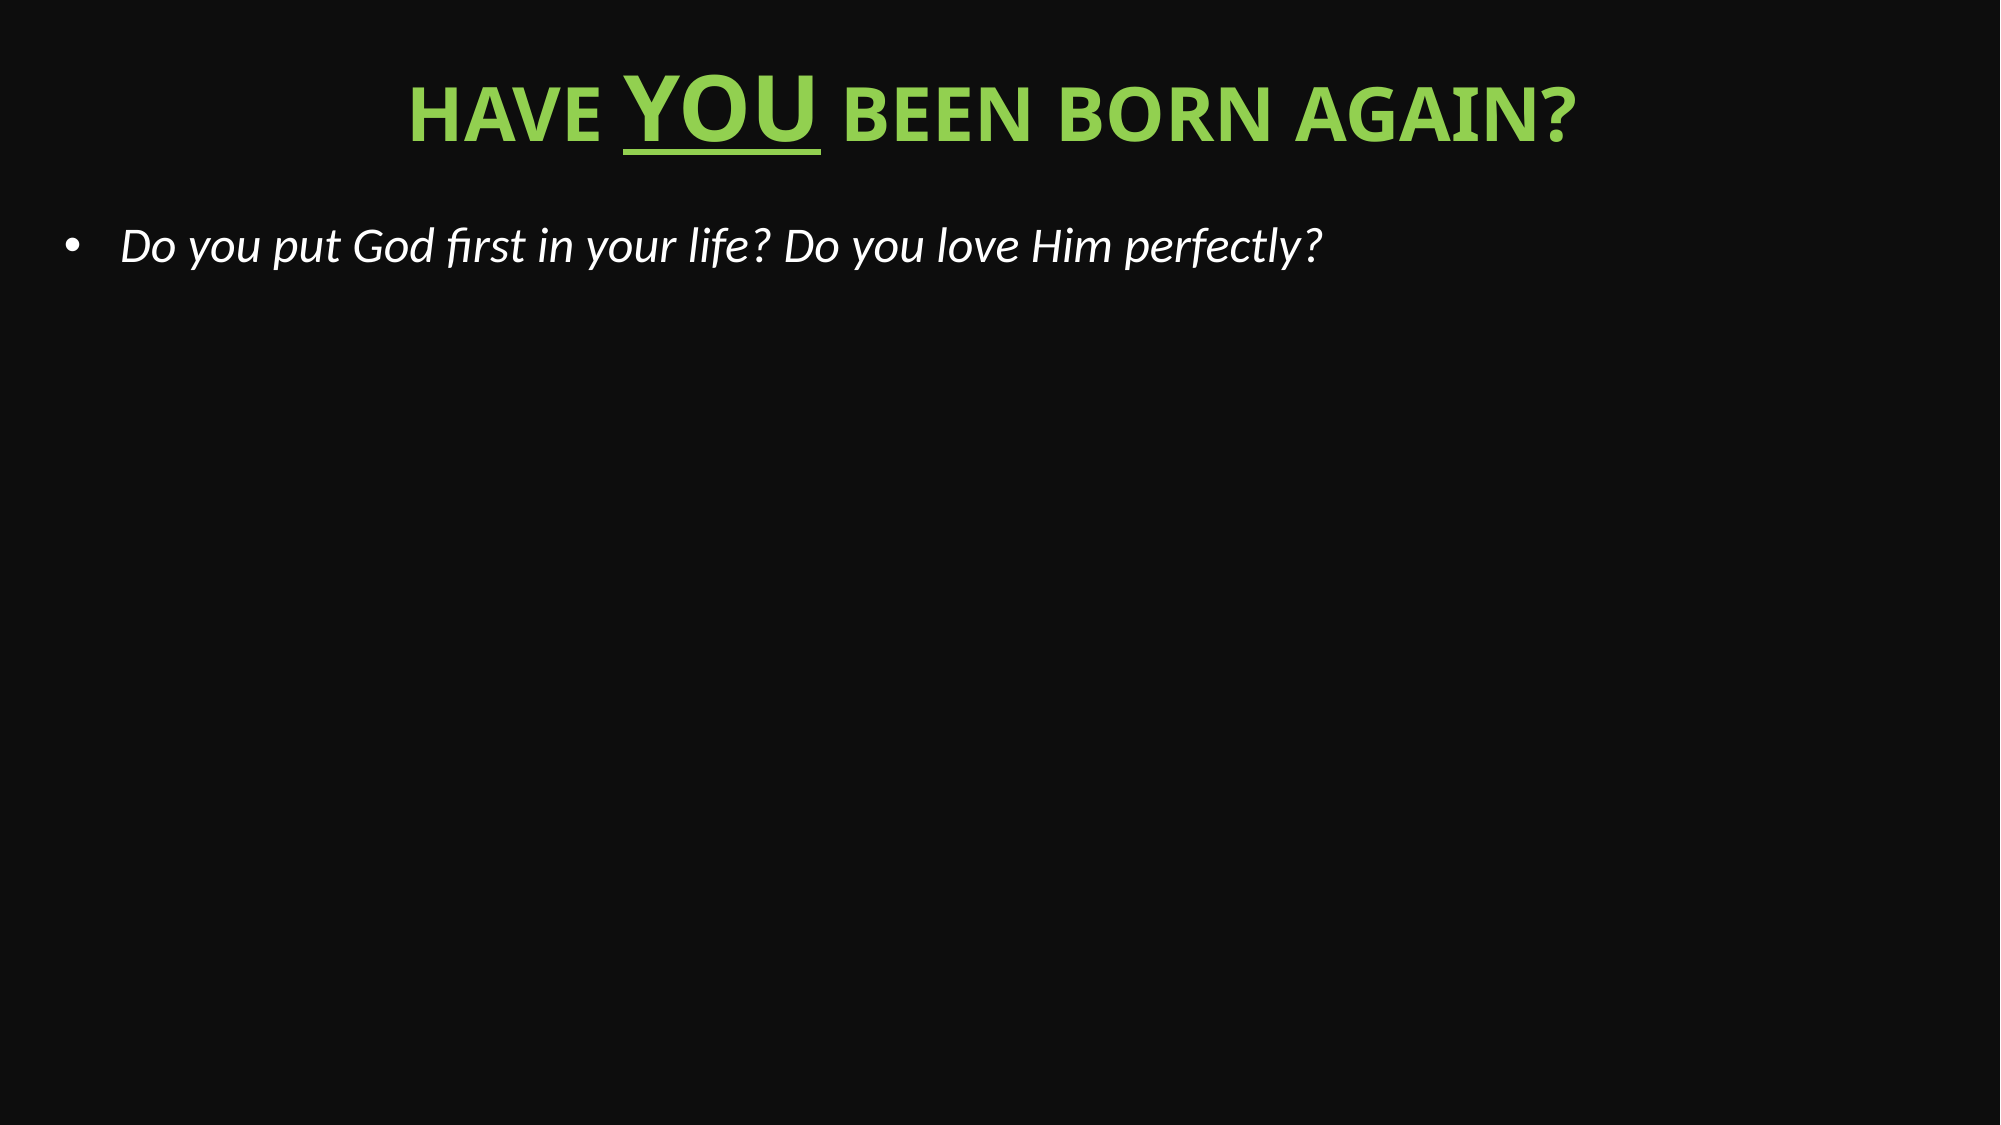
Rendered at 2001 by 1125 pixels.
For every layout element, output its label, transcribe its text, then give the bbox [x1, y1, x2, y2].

subtitle have you been born again? [34, 42, 1951, 184]
text_box Do you put God first in your life? Do you love Him perfectly? [49, 208, 1951, 282]
